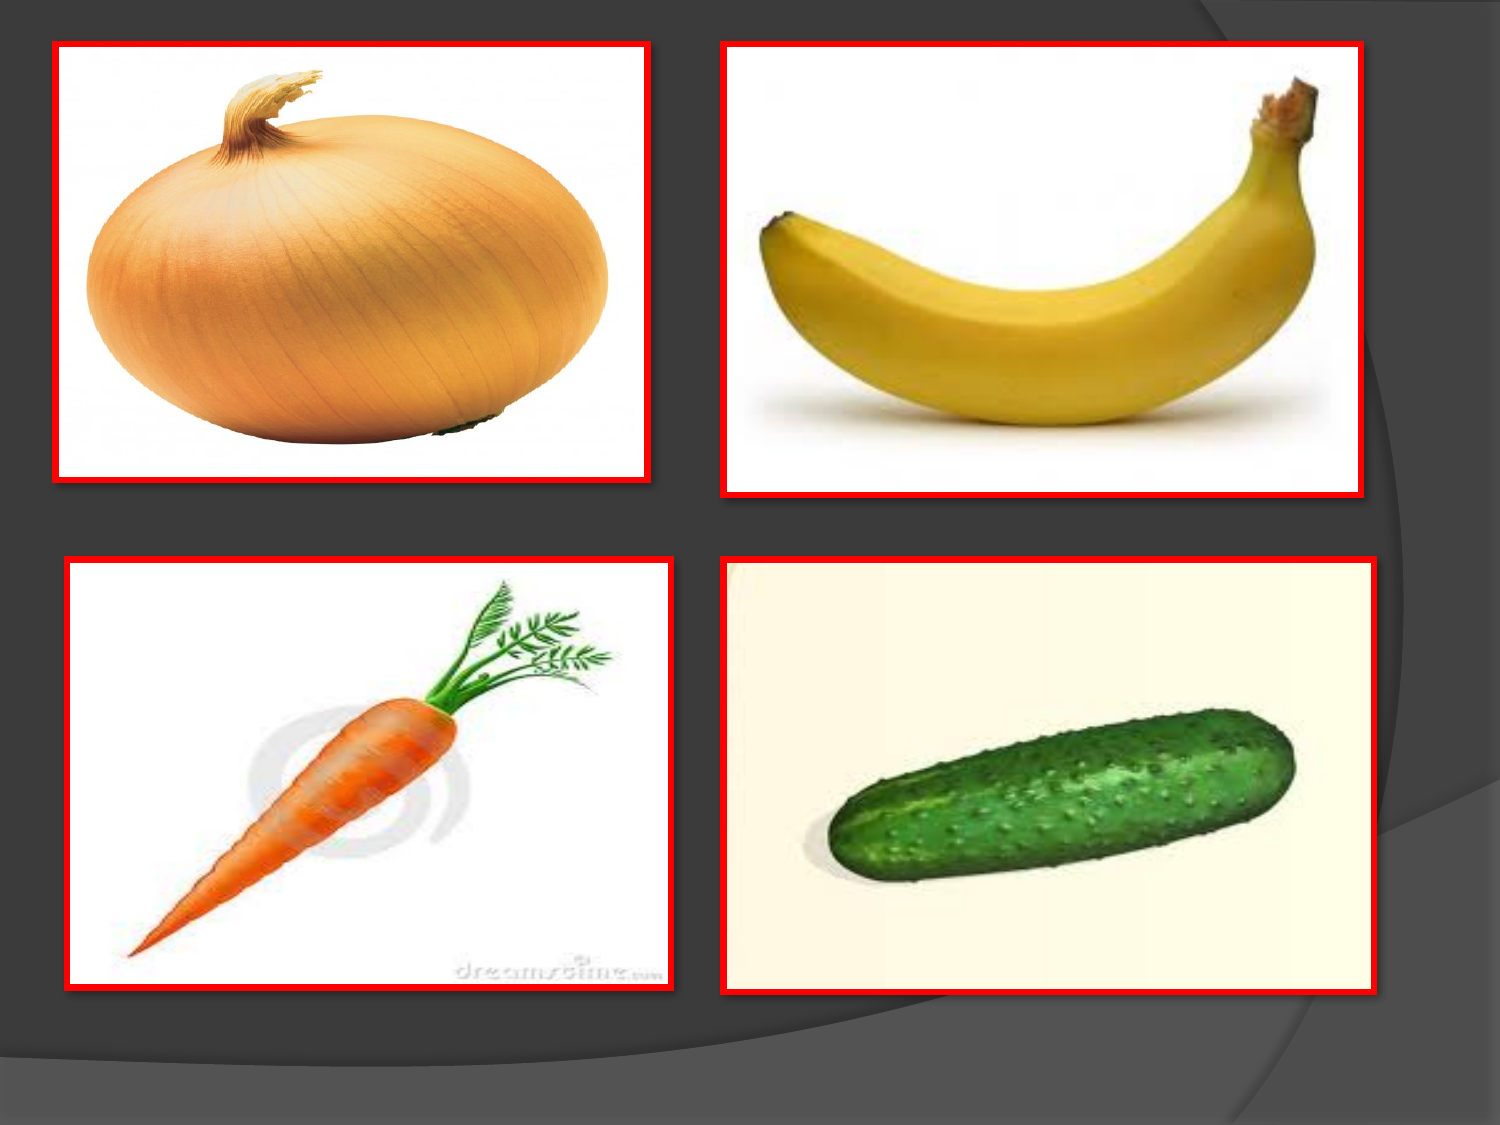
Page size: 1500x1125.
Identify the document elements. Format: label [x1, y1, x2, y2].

picture [70, 562, 669, 985]
picture [58, 46, 645, 477]
picture [726, 46, 1358, 493]
picture [726, 562, 1372, 989]
